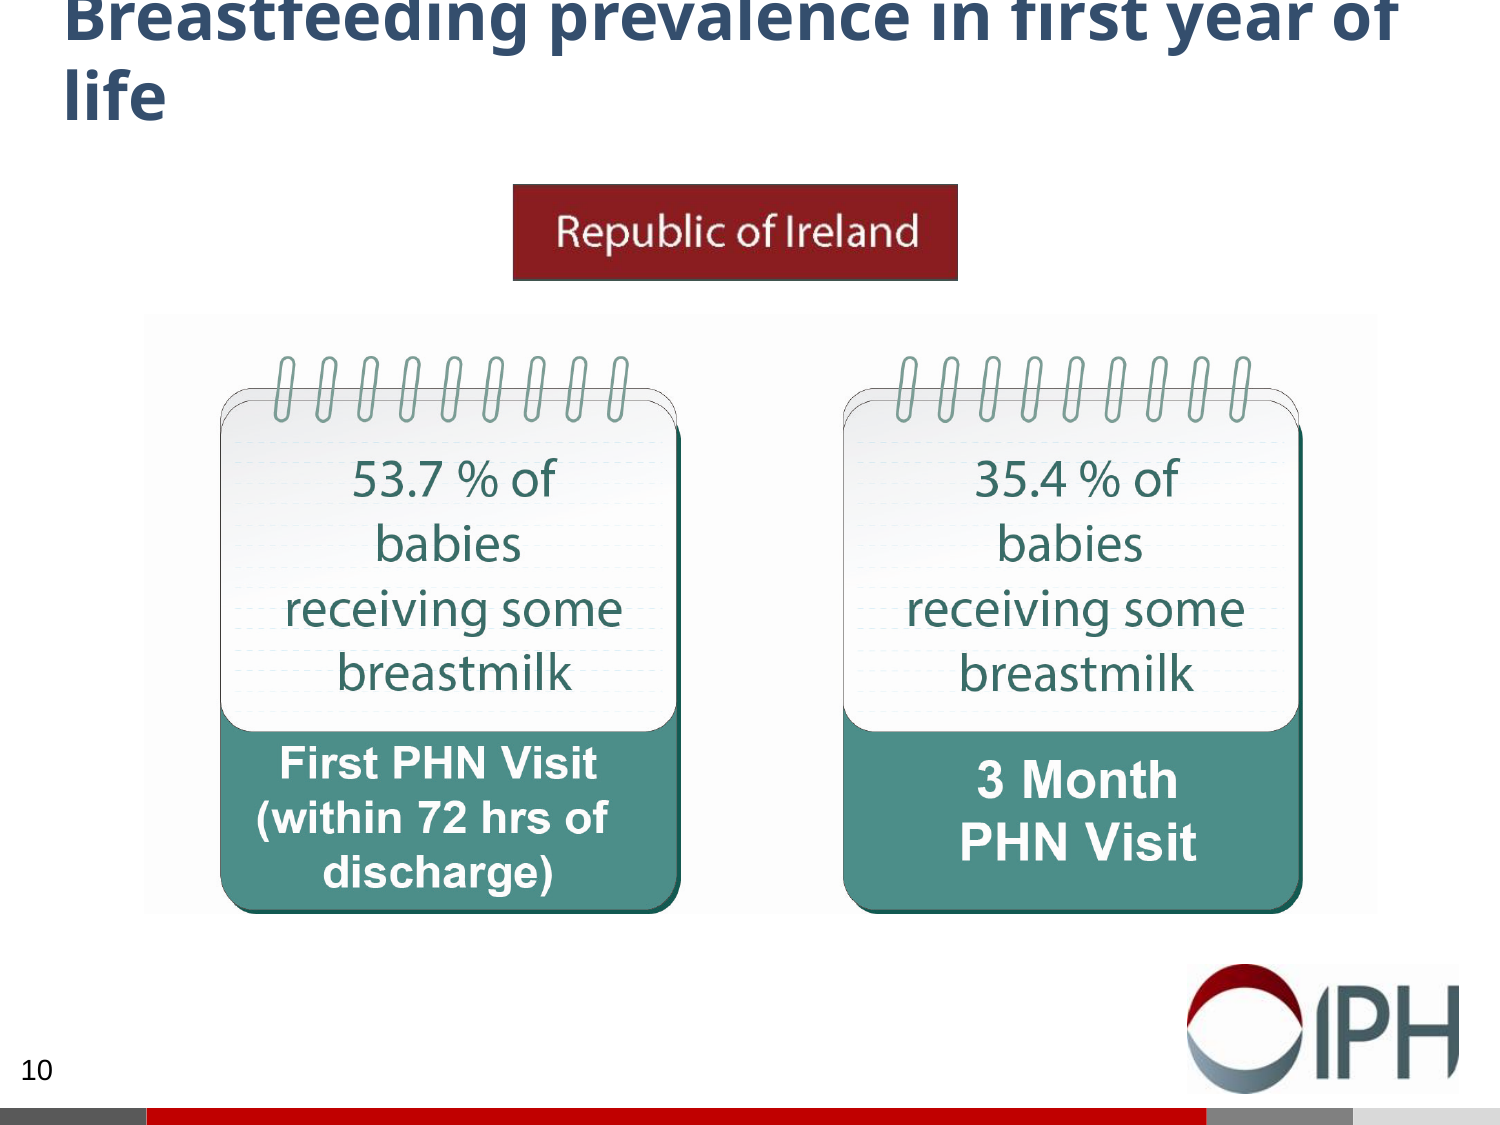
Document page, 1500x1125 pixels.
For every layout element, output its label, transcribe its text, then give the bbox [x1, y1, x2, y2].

text_box 10 [5, 1043, 89, 1094]
picture [512, 184, 959, 281]
picture [143, 314, 1378, 915]
picture [1187, 964, 1459, 1094]
text_box Breastfeeding prevalence in first year of life [47, 54, 1474, 149]
